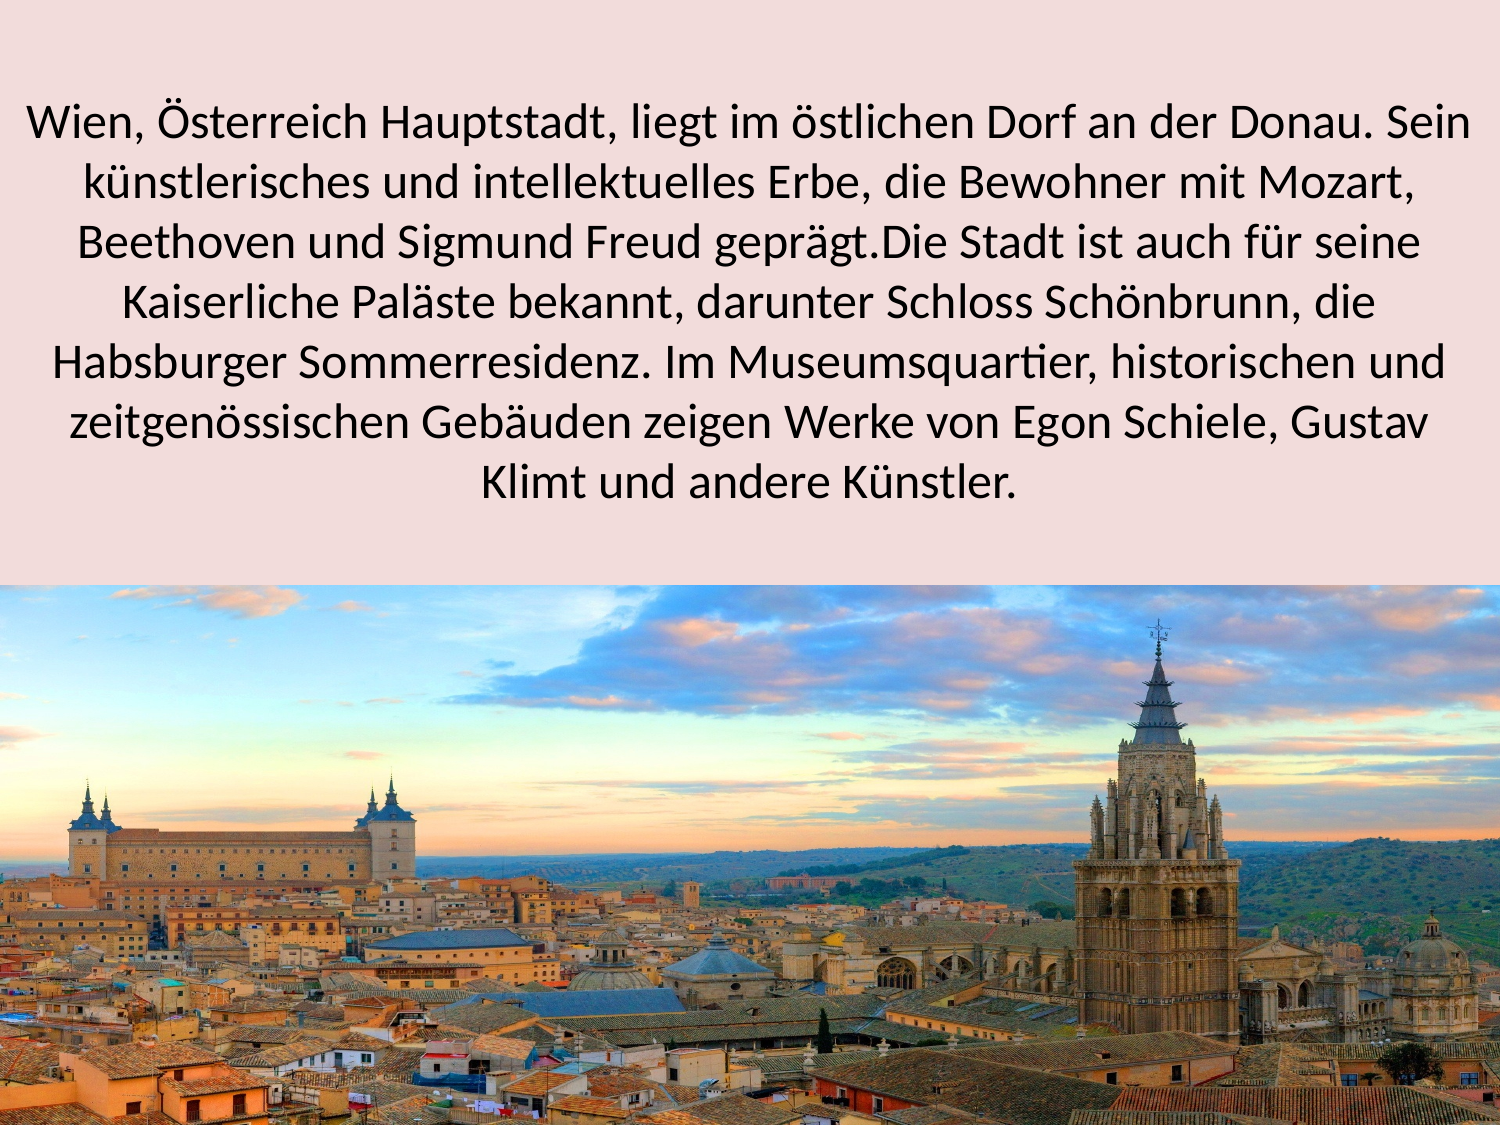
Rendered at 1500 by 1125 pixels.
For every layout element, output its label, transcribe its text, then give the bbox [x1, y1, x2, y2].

picture [0, 585, 1500, 1125]
text_box Wien, Österreich Hauptstadt, liegt im östlichen Dorf an der Donau. Sein künstlerisches und intellektuelles Erbe, die Bewohner mit Mozart, Beethoven und Sigmund Freud geprägt.Die Stadt ist auch für seine Kaiserliche Paläste bekannt, darunter Schloss Schönbrunn, die Habsburger Sommerresidenz. Im Museumsquartier, historischen und zeitgenössischen Gebäuden zeigen Werke von Egon Schiele, Gustav Klimt und andere Künstler. [0, 0, 1500, 585]
